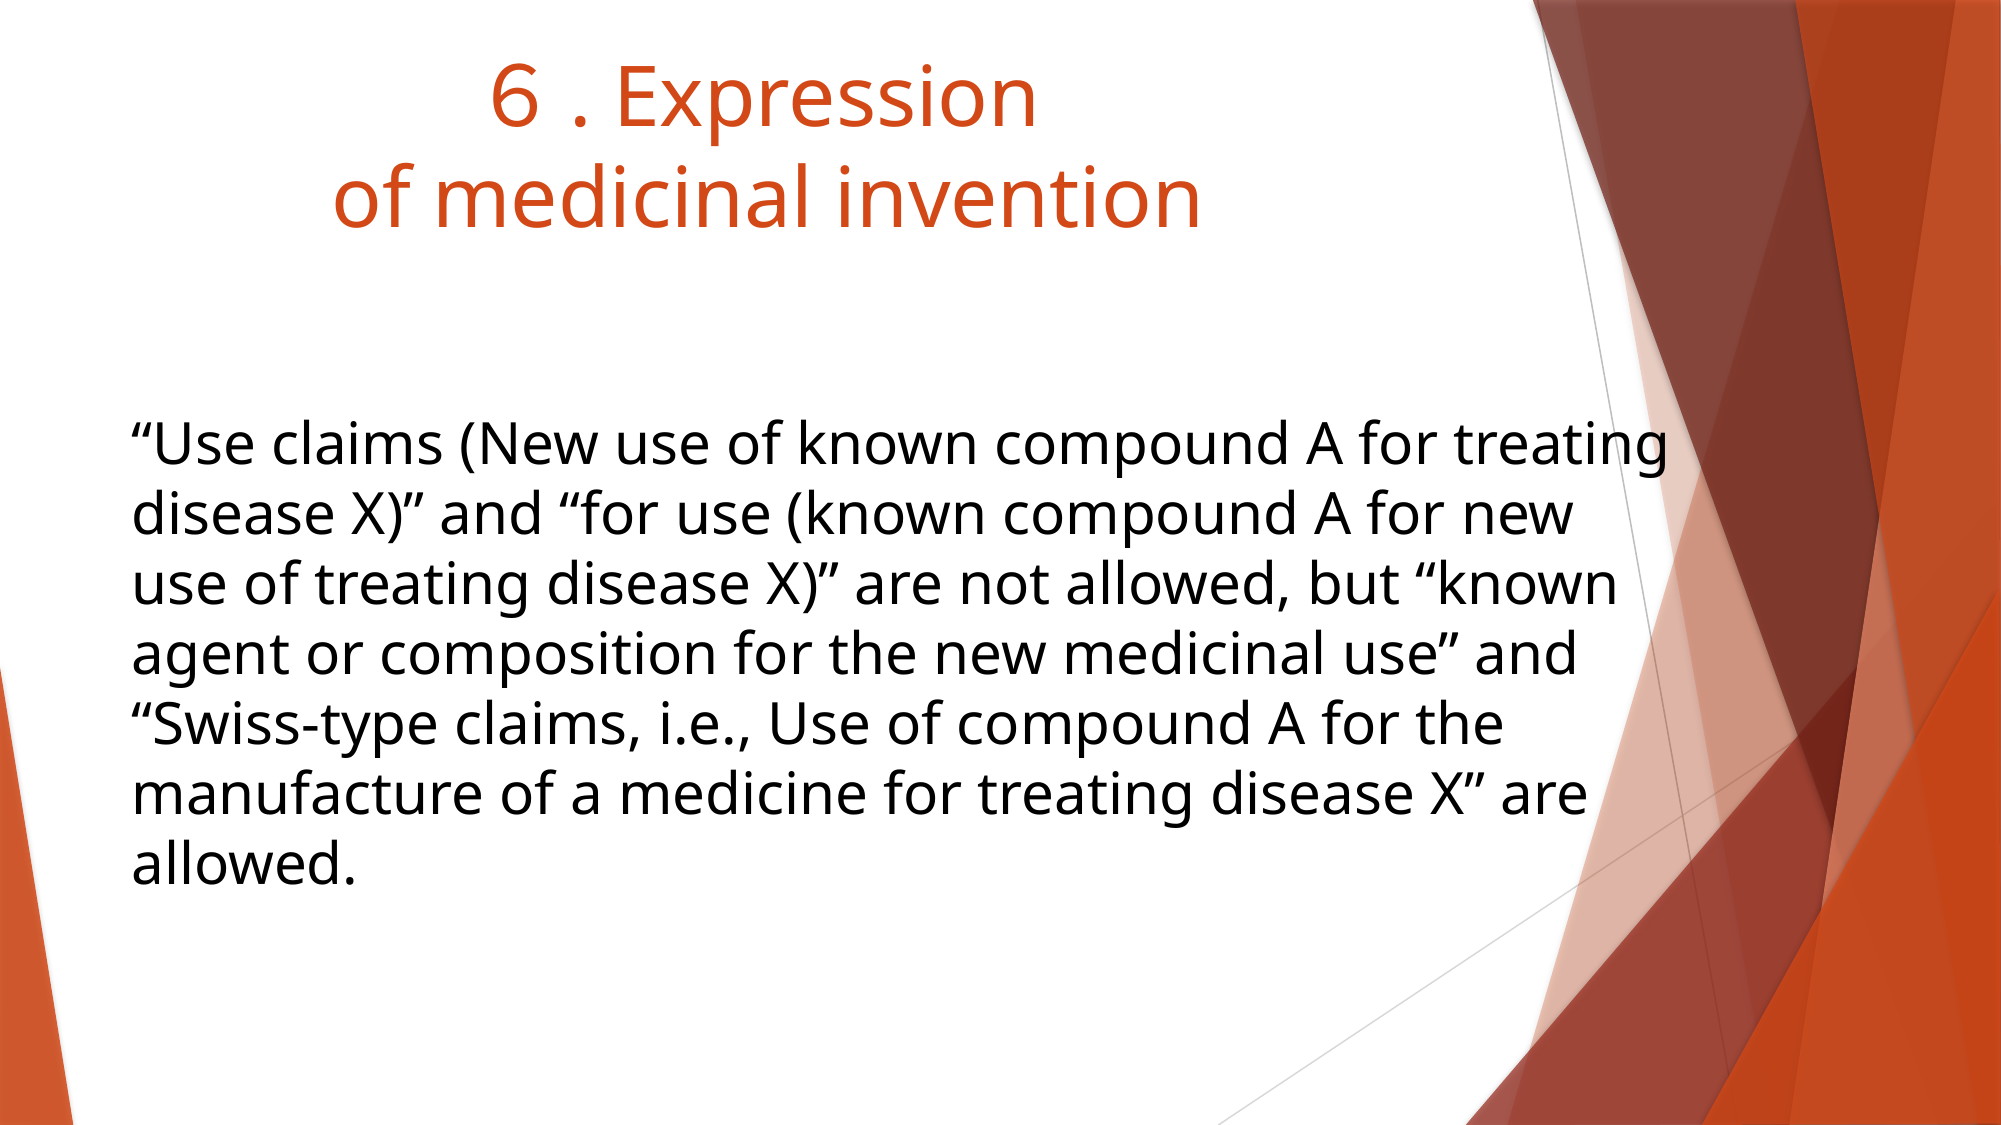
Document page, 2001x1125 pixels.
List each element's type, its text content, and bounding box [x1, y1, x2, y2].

list “Use claims (New use of known compound A for treating disease X)” and “for use (known compound A for new use of treating disease X)” are not allowed, but “known agent or composition for the new medicinal use” and “Swiss-type claims, i.e., Use of compound A for the manufacture of a medicine for treating disease X” are allowed. [116, 399, 1691, 1125]
title ６. Expression of medicinal invention [62, 35, 1474, 252]
